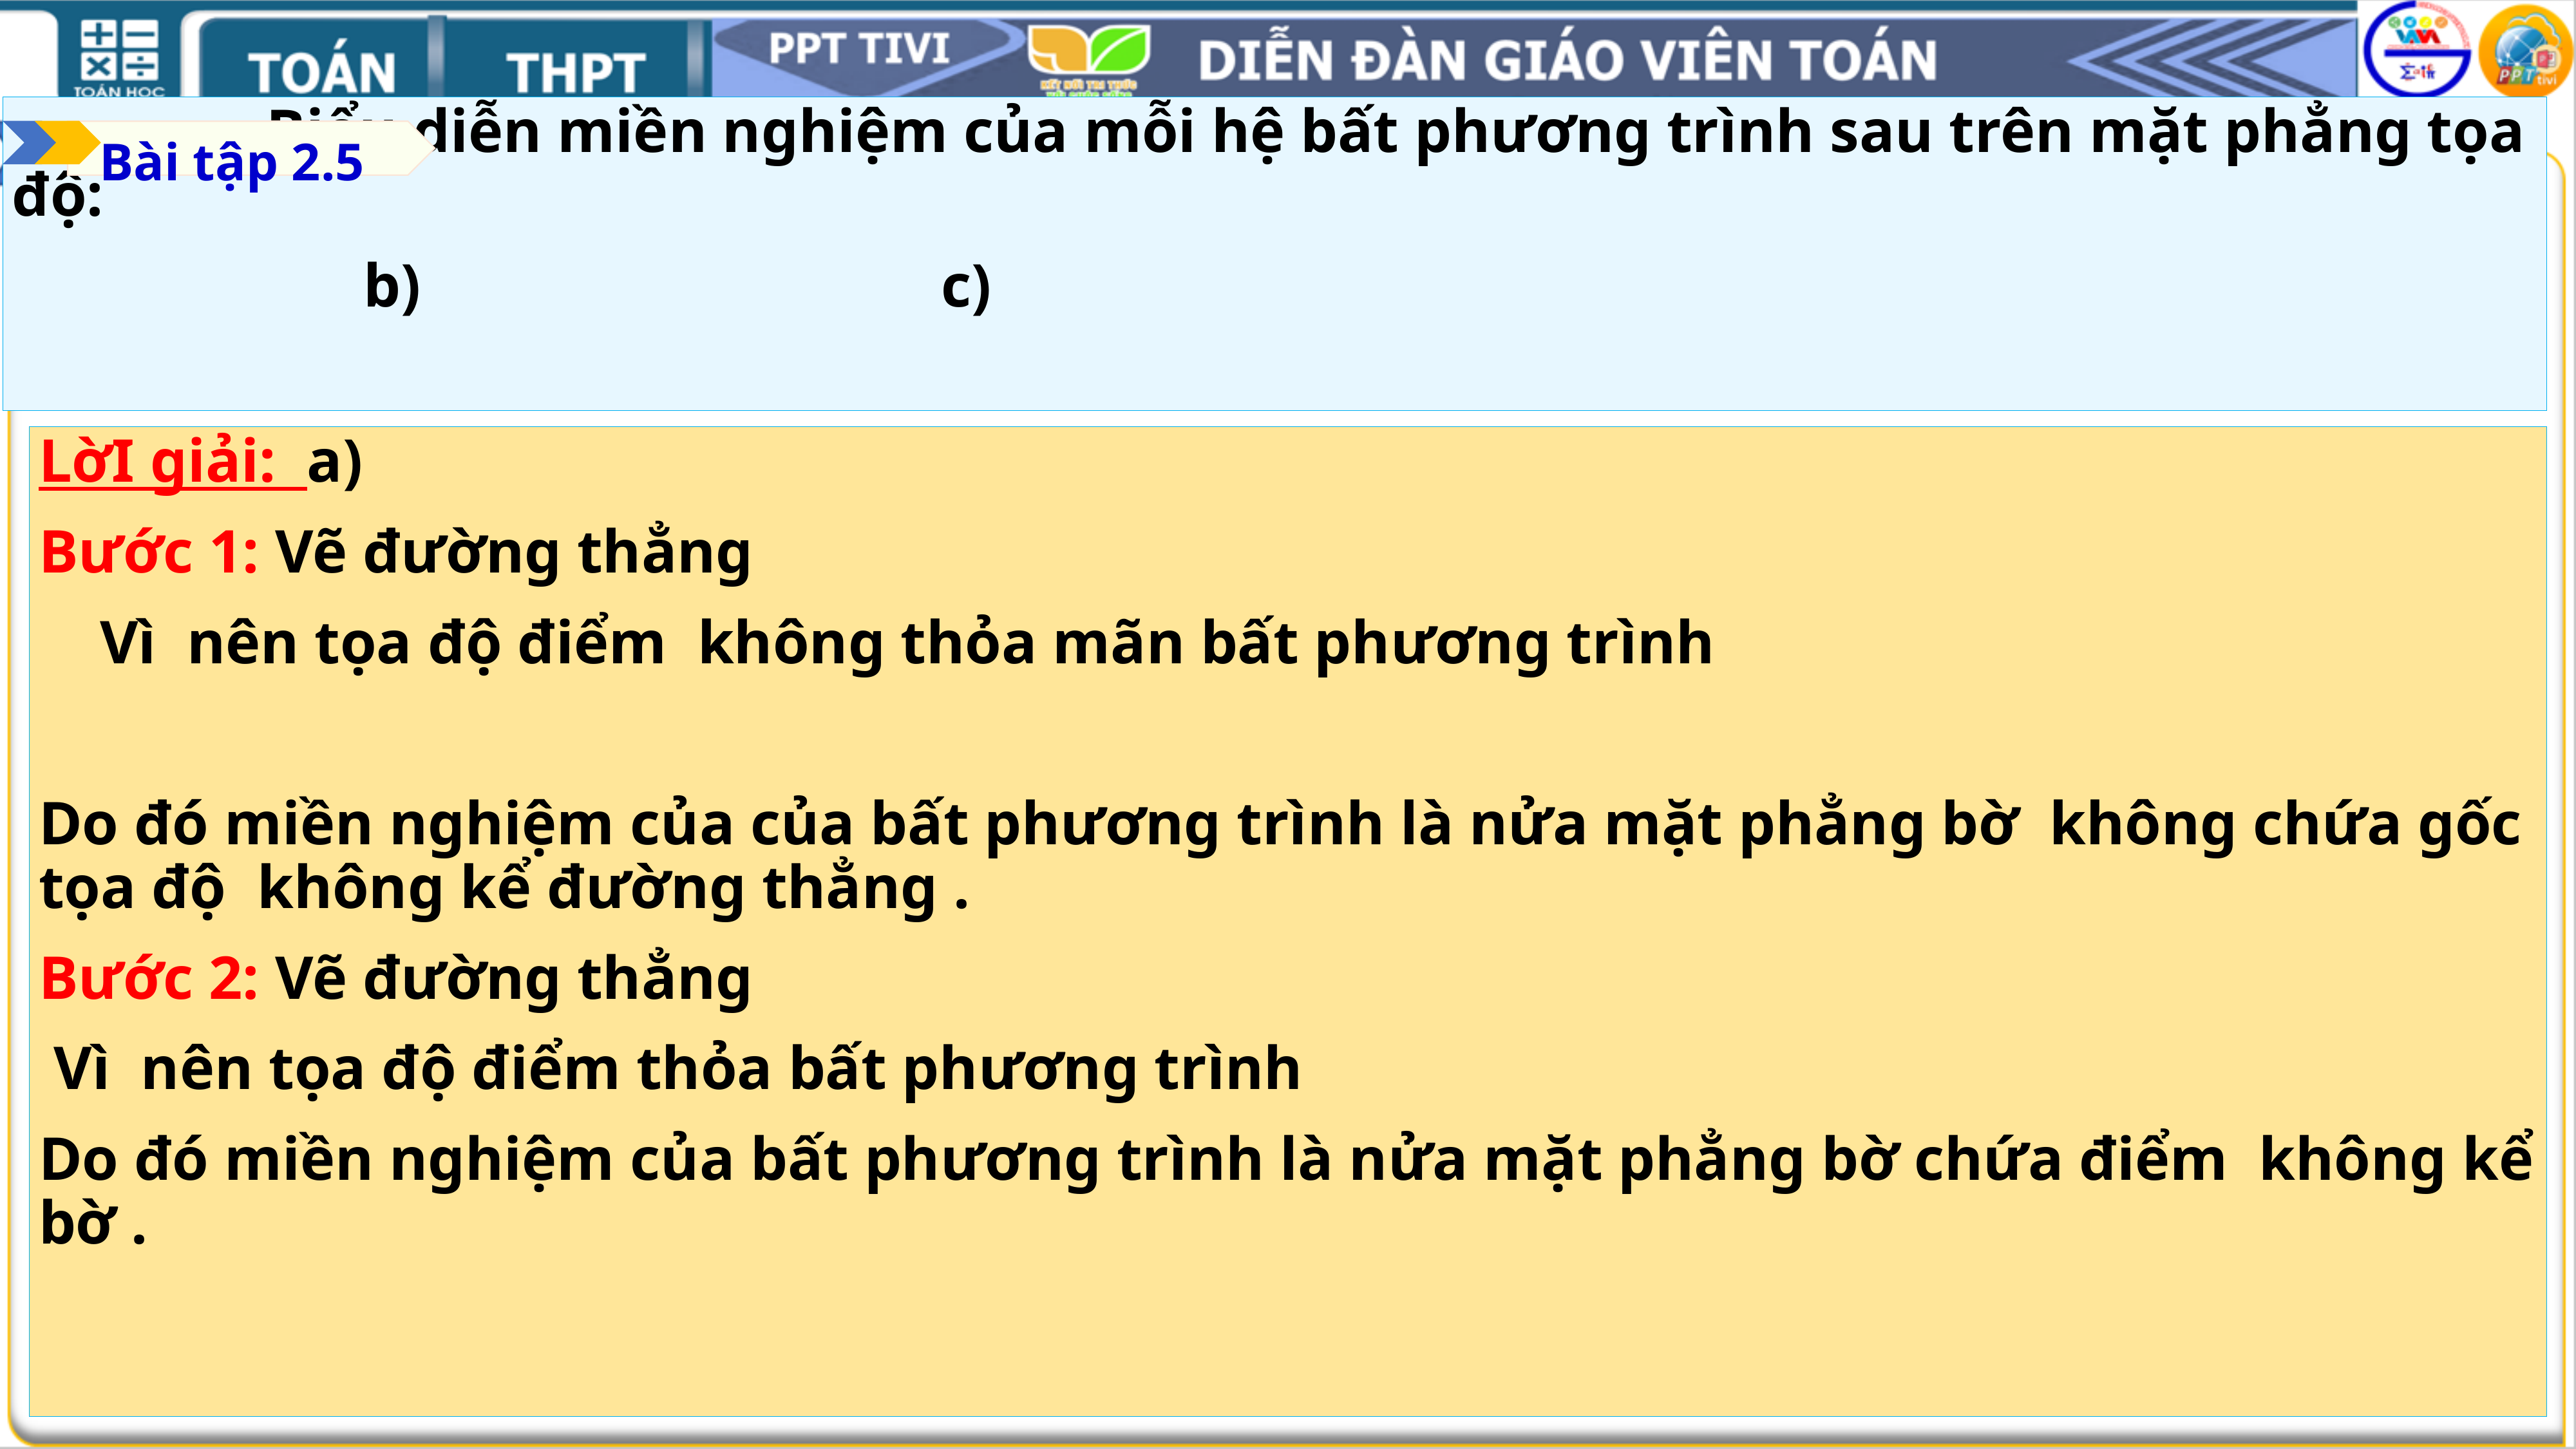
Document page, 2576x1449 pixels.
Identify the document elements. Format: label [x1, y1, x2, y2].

picture [0, 0, 2576, 1449]
text_box [2, 120, 435, 175]
